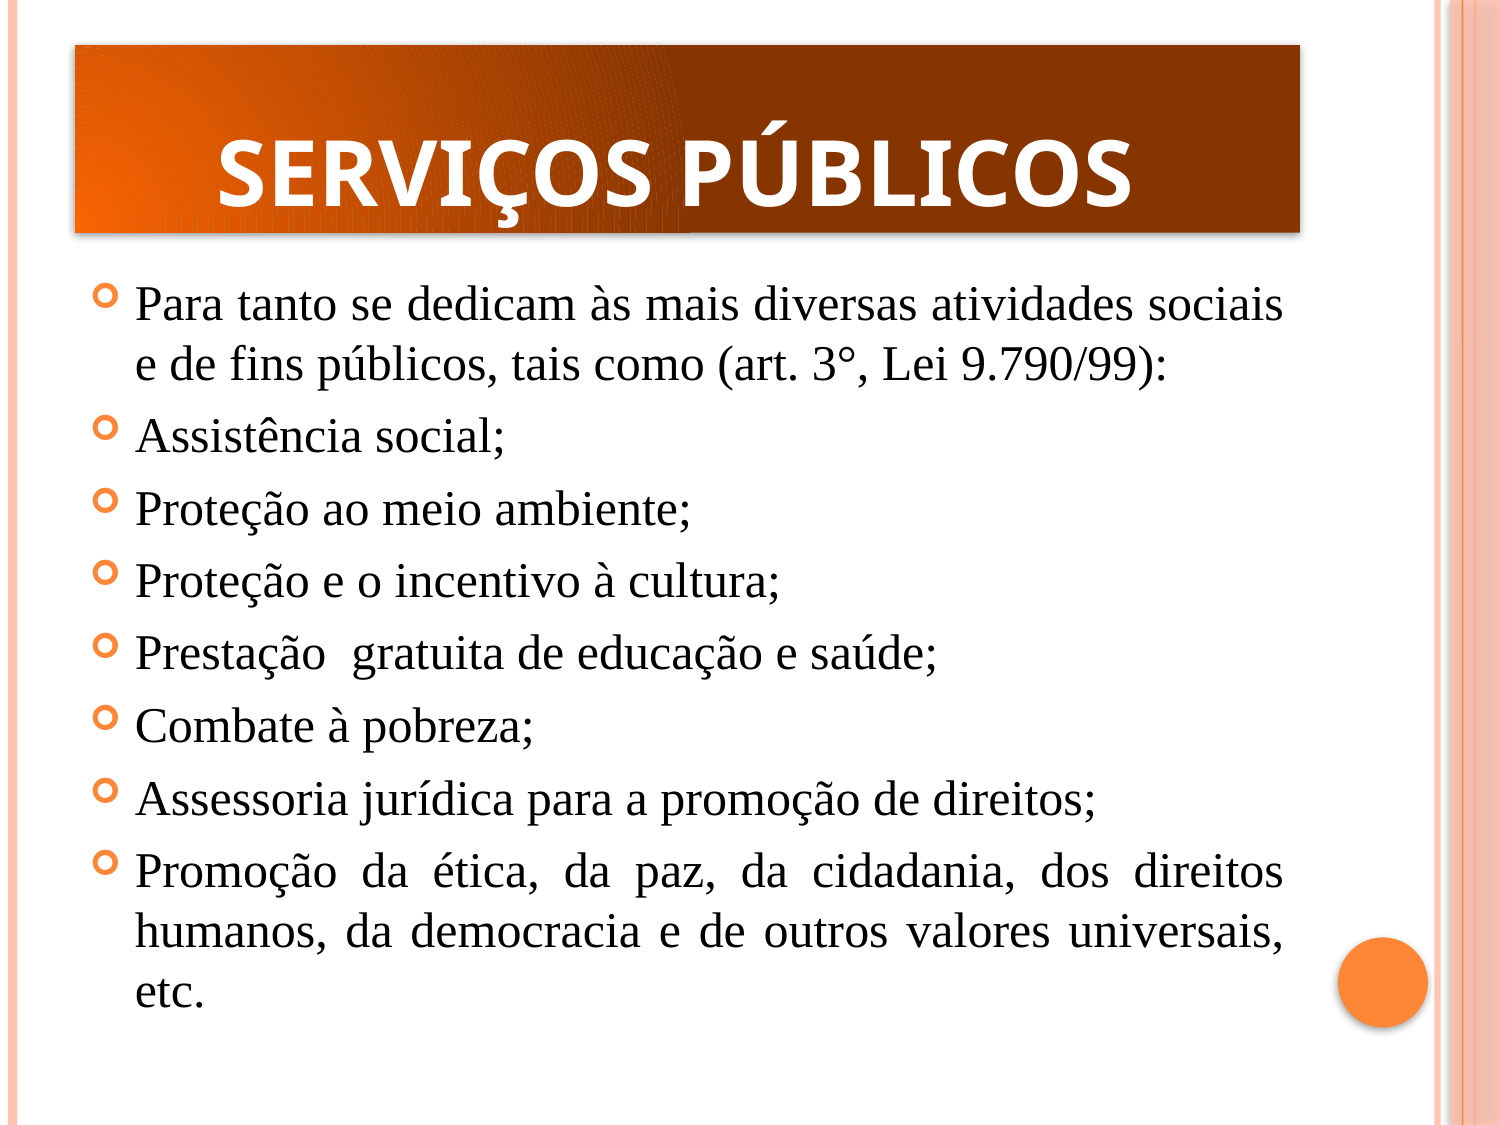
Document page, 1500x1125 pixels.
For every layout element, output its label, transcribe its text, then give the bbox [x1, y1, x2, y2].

title Serviços Públicos [75, 45, 1300, 233]
list Para tanto se dedicam às mais diversas atividades sociais e de fins públicos, tais como (art. 3°, Lei 9.790/99): Assistência social; Proteção ao meio ambiente; Proteção e o incentivo à cultura; Prestação gratuita de educação e saúde; Combate à pobreza; Assessoria jurídica para a promoção de direitos; Promoção da ética, da paz, da cidadania, dos direitos humanos, da democracia e de outros valores universais, etc. [75, 262, 1300, 1062]
